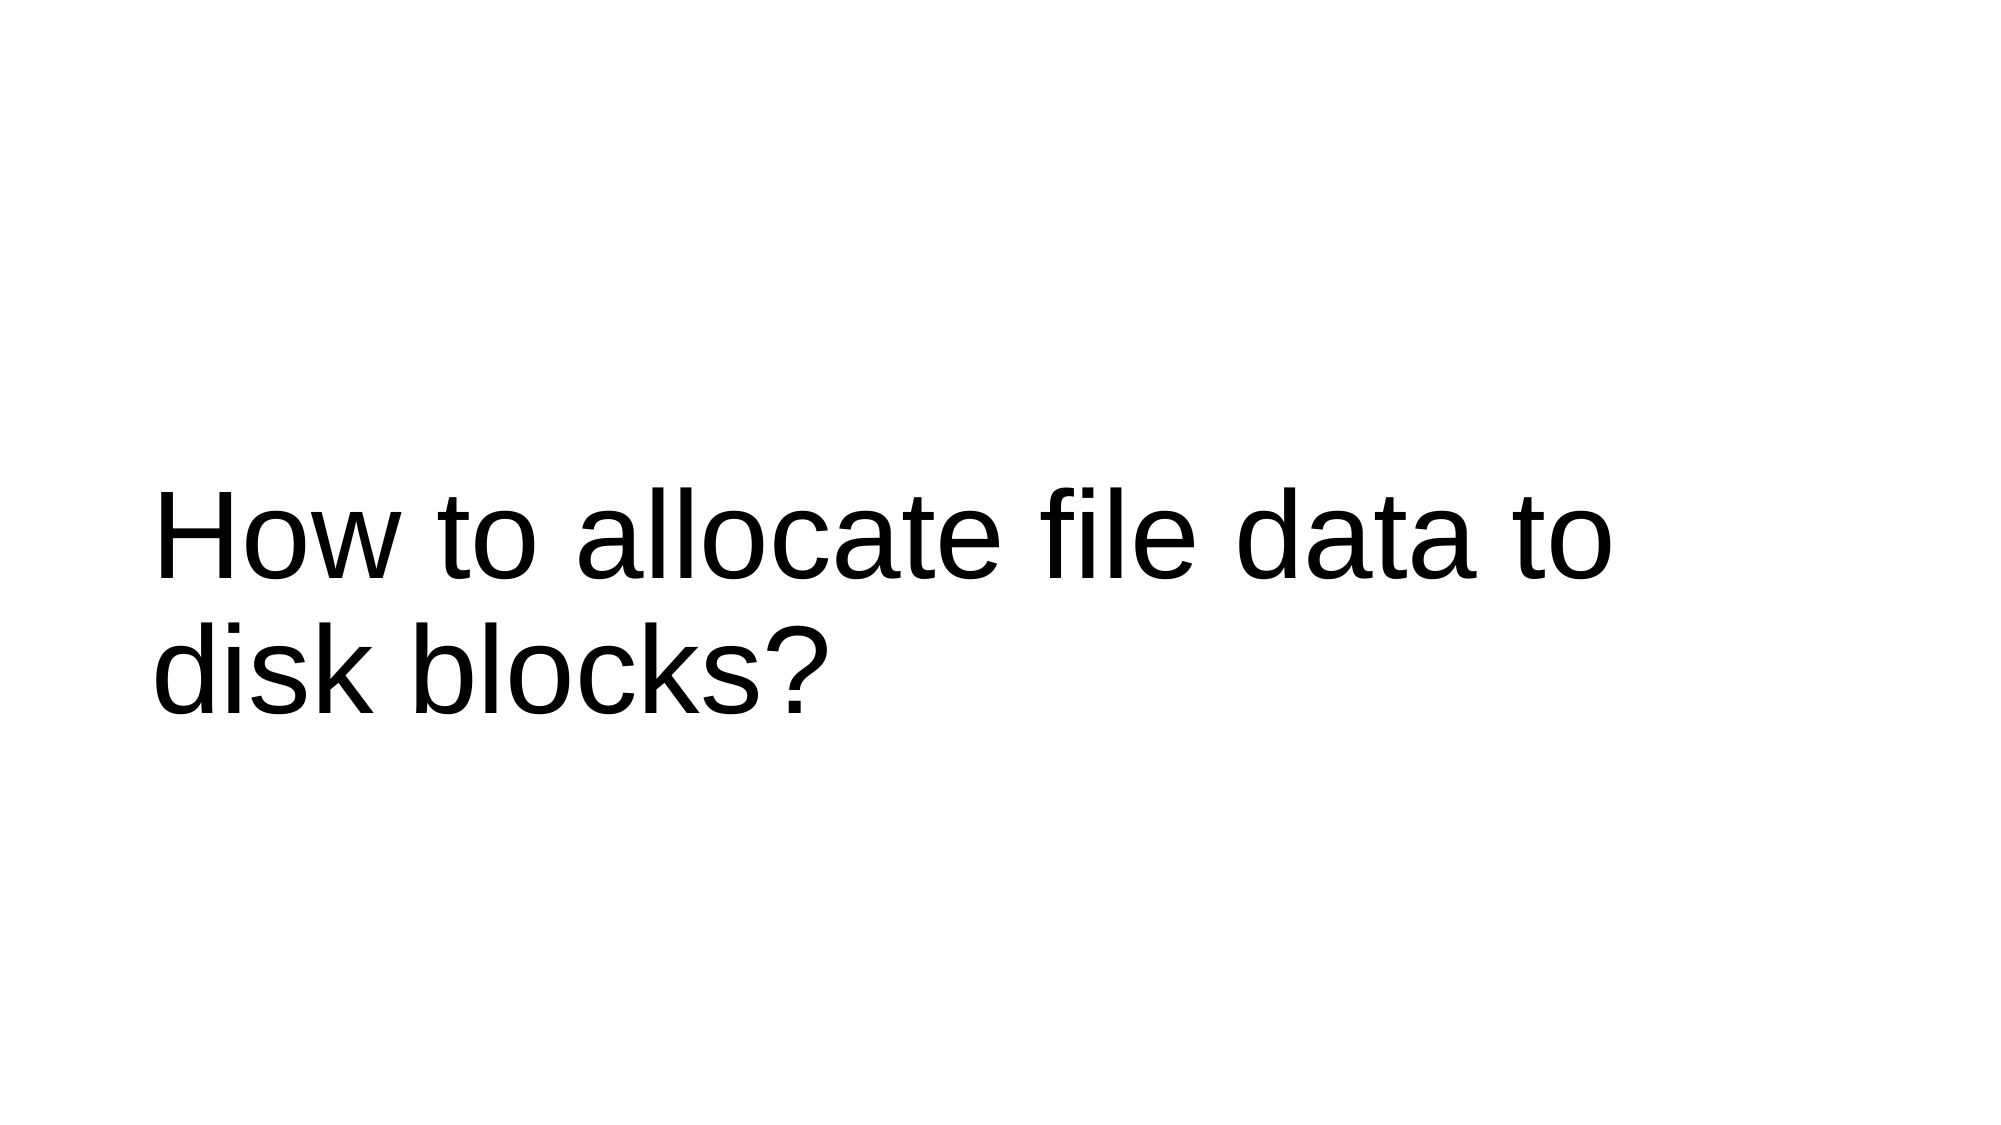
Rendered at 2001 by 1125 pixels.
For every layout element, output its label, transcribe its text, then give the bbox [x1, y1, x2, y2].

title How to allocate file data to disk blocks? [136, 280, 1862, 749]
